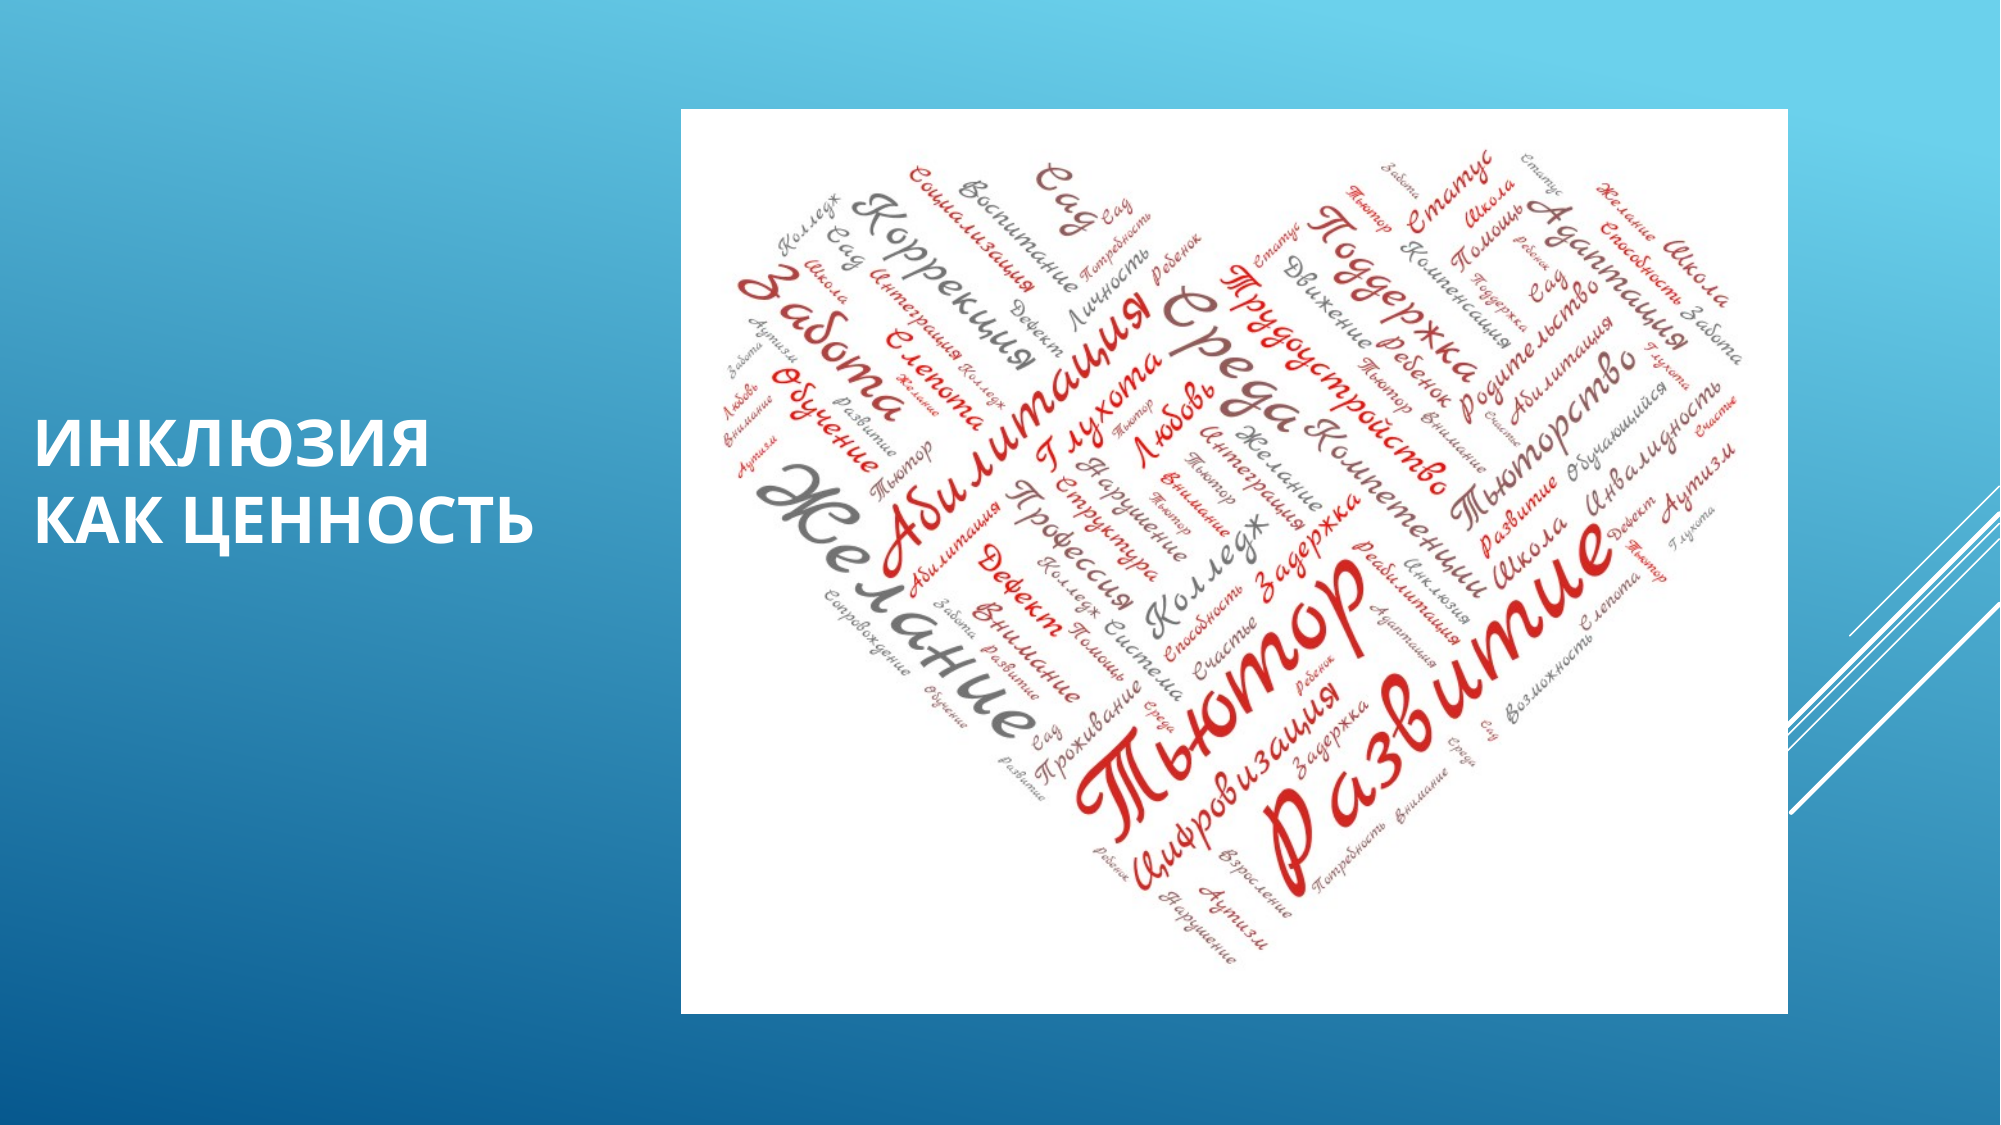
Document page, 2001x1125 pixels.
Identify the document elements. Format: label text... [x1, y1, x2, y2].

picture [681, 109, 1788, 1015]
title Инклюзия как ценность [17, 393, 681, 642]
